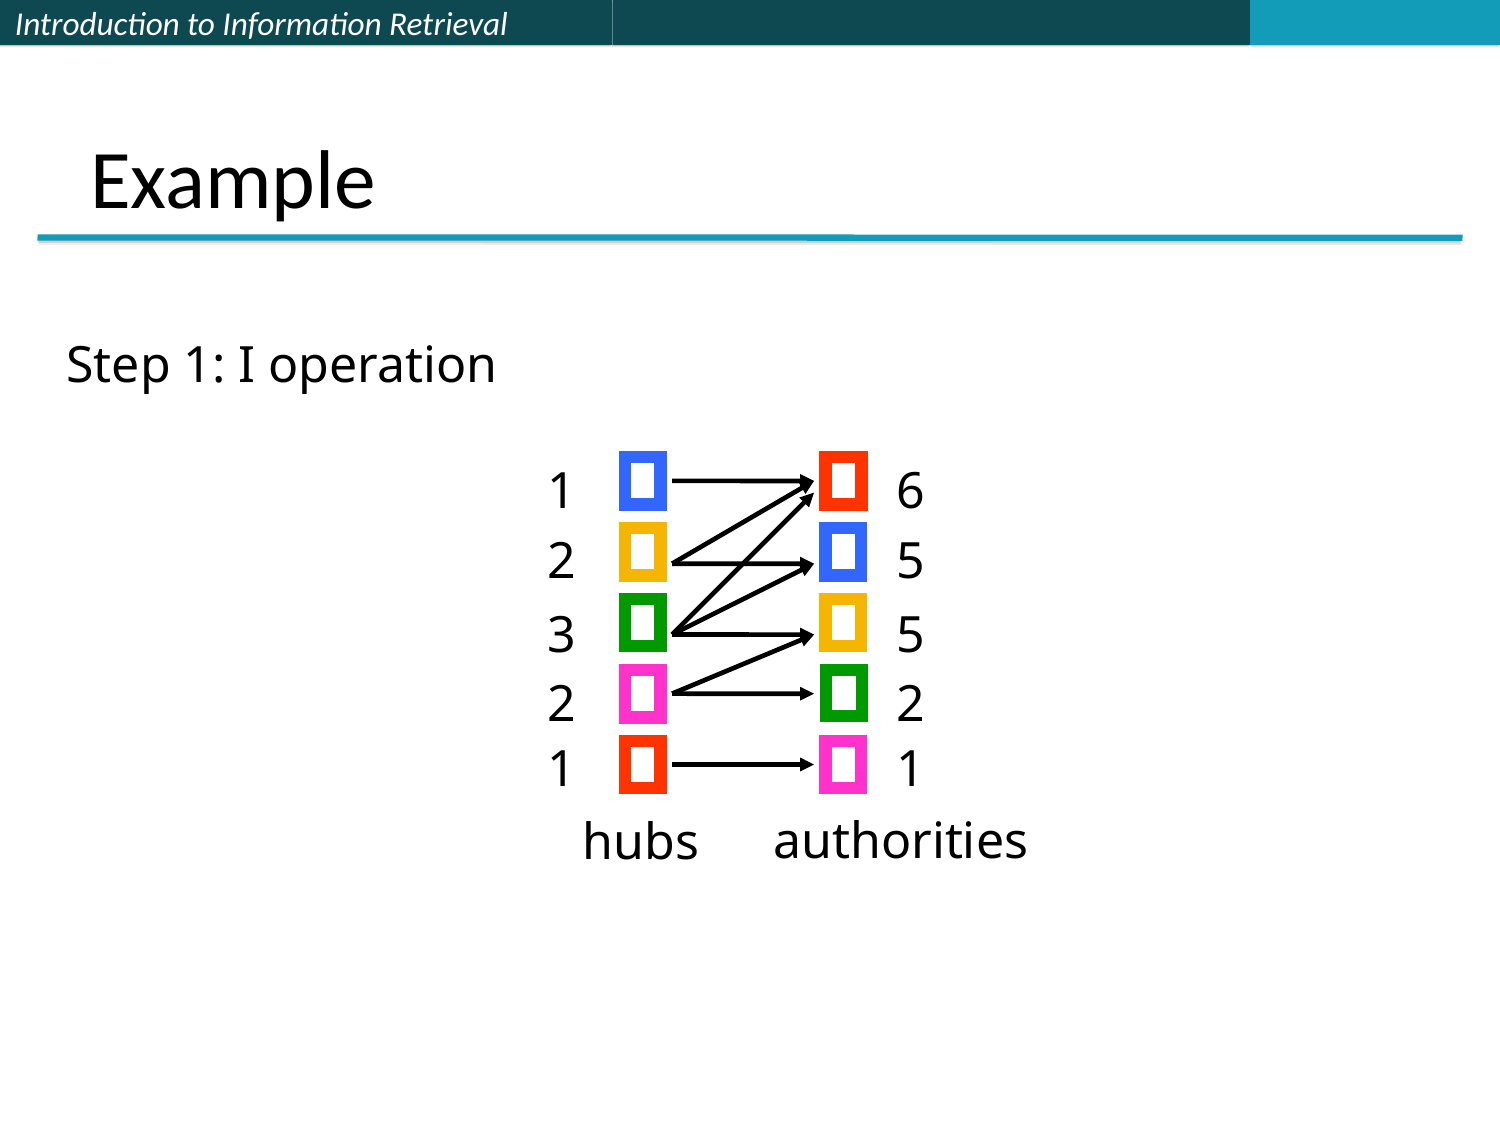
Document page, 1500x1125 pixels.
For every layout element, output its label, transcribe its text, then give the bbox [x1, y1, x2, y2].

text_box [673, 480, 815, 563]
text_box 5 [881, 595, 940, 664]
text_box hubs [567, 802, 714, 877]
text_box [672, 492, 815, 635]
text_box 1 [881, 729, 940, 804]
text_box 2 [881, 664, 940, 729]
text_box 1 [532, 728, 591, 804]
text_box 6 [881, 451, 940, 521]
text_box [672, 633, 815, 694]
text_box [674, 687, 815, 700]
text_box [825, 599, 862, 647]
text_box 5 [881, 521, 940, 595]
text_box [801, 557, 813, 563]
text_box Step 1: I operation [51, 324, 513, 400]
text_box [825, 457, 862, 505]
text_box [825, 528, 862, 576]
text_box [673, 563, 815, 635]
text_box [672, 758, 815, 771]
text_box 2 [532, 663, 591, 728]
text_box 2 [532, 521, 591, 594]
text_box [825, 669, 862, 717]
text_box 1 [532, 451, 591, 521]
text_box [624, 669, 661, 718]
text_box [624, 740, 661, 789]
text_box [672, 474, 813, 482]
text_box [624, 599, 661, 647]
title Example [74, 44, 1426, 233]
text_box [825, 740, 862, 789]
text_box [624, 528, 661, 576]
text_box authorities [758, 801, 1044, 876]
text_box [624, 457, 661, 505]
text_box [801, 628, 813, 634]
text_box 3 [532, 594, 591, 663]
